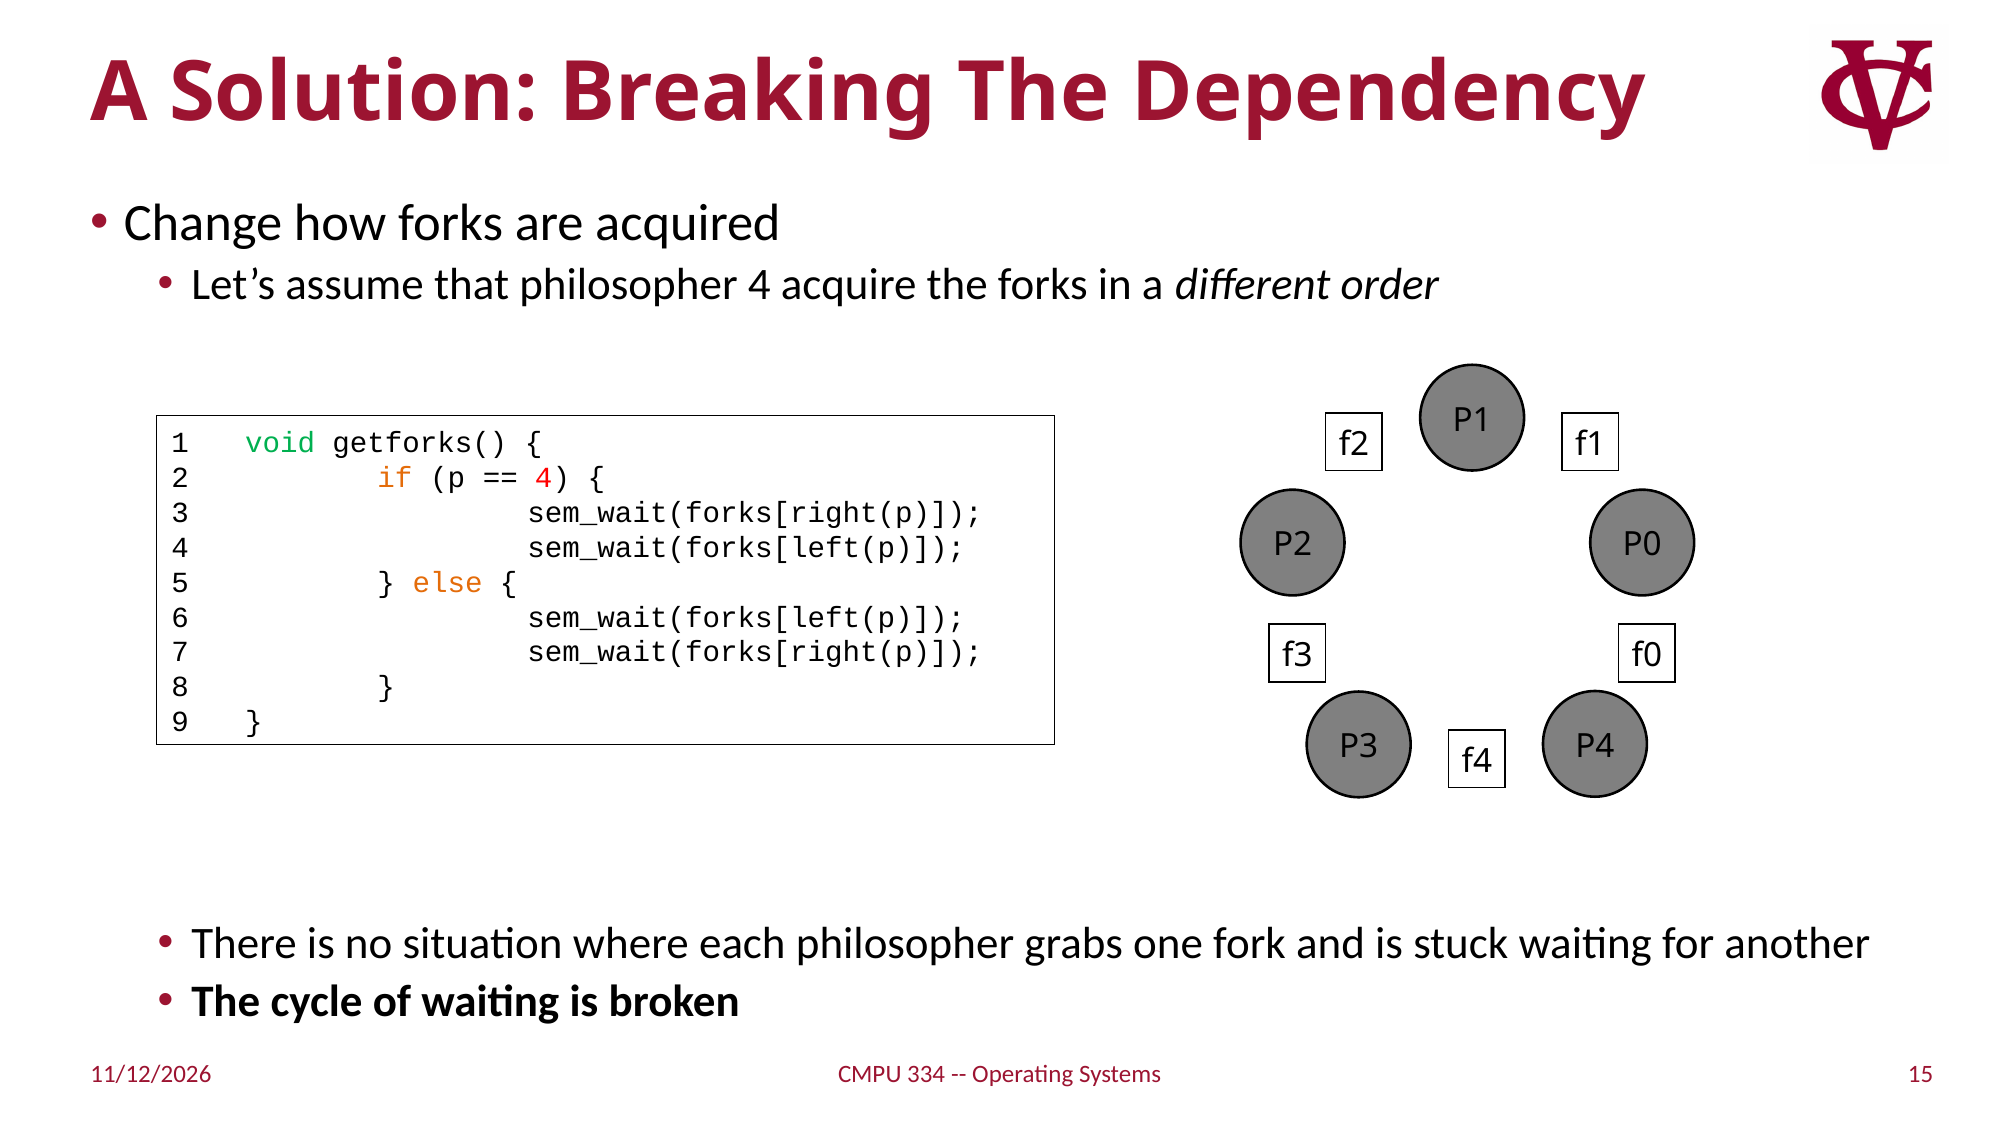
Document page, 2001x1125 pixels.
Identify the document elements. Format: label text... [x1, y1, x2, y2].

list Change how forks are acquired Let’s assume that philosopher 4 acquire the forks in a different order There is no situation where each philosopher grabs one fork and is stuck waiting for another The cycle of waiting is broken [75, 187, 1925, 1043]
picture [1809, 24, 1949, 164]
title A Solution: Breaking The Dependency [75, 37, 1793, 151]
footer CMPU 334 -- Operating Systems [662, 1042, 1338, 1103]
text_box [1240, 364, 1695, 798]
text_box void getforks() { if (p == 4) { sem_wait(forks[right(p)]); sem_wait(forks[left(p)]); } else { sem_wait(forks[left(p)]); sem_wait(forks[right(p)]); } } [156, 415, 1055, 745]
slide_number 15 [1384, 1042, 1949, 1103]
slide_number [75, 1042, 640, 1103]
